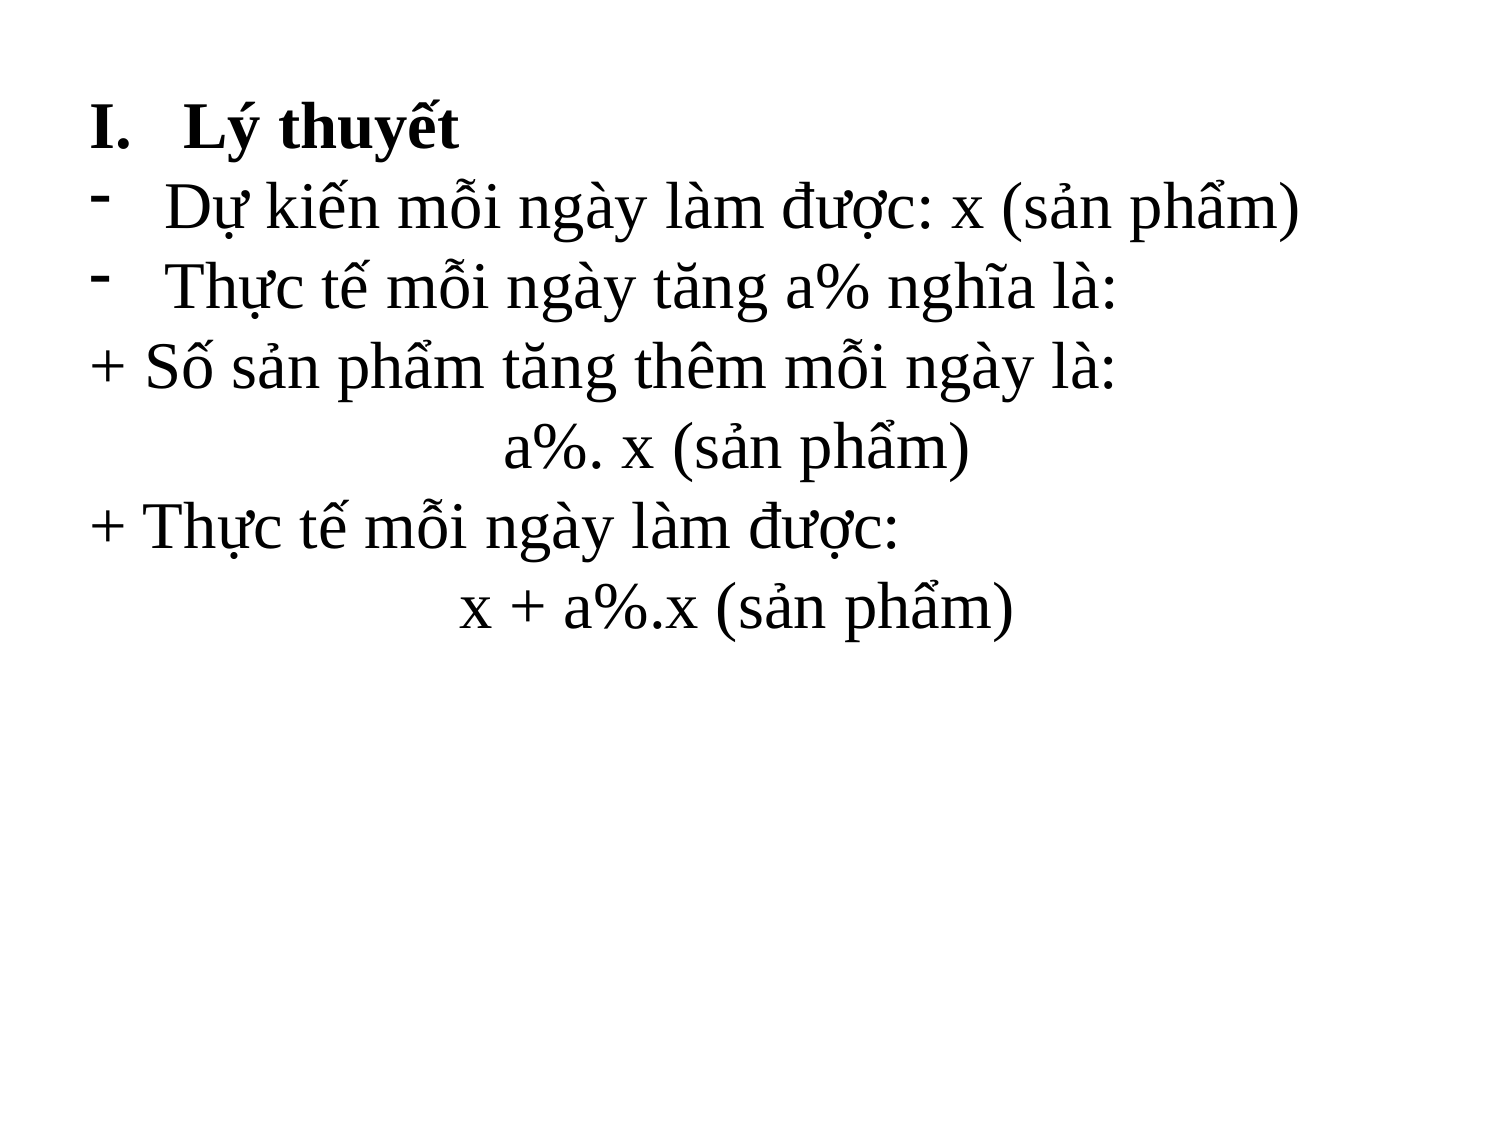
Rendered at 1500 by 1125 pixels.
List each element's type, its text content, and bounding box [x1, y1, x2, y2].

text_box Lý thuyết Dự kiến mỗi ngày làm được: x (sản phẩm) Thực tế mỗi ngày tăng a% nghĩa là: + Số sản phẩm tăng thêm mỗi ngày là: a%. x (sản phẩm) + Thực tế mỗi ngày làm được: x + a%.x (sản phẩm) [75, 74, 1400, 695]
